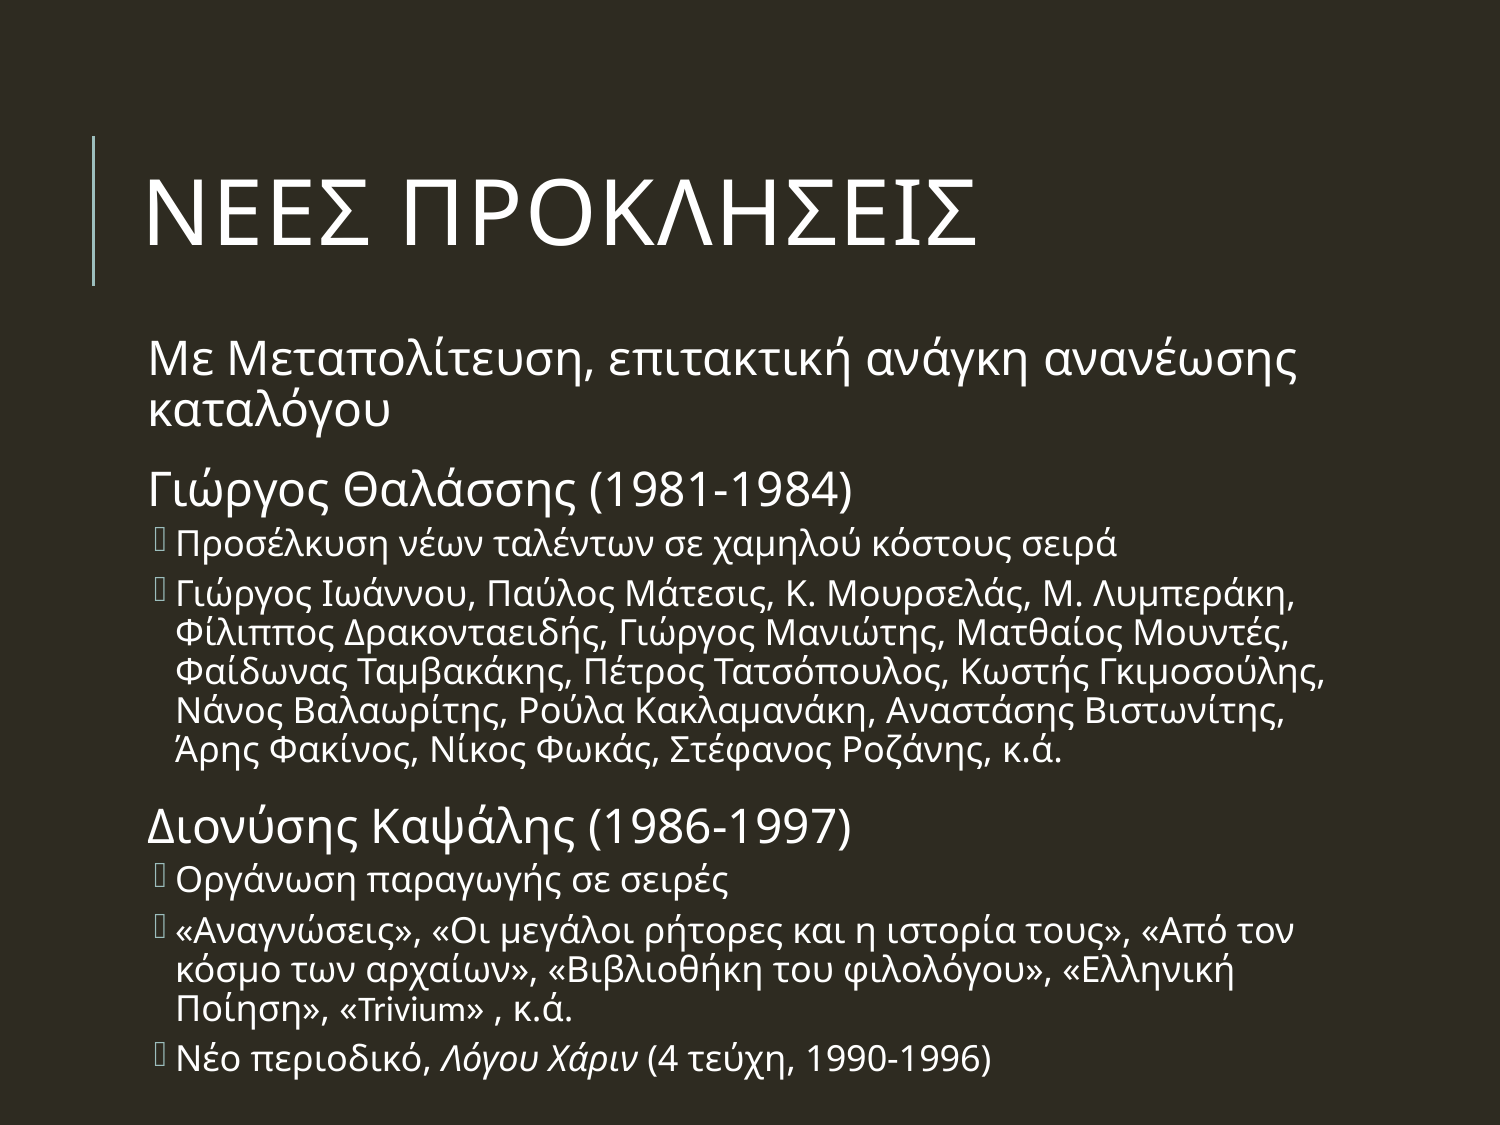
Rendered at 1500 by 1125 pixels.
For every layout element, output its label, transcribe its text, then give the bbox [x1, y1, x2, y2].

list Με Μεταπολίτευση, επιτακτική ανάγκη ανανέωσης καταλόγου Γιώργος Θαλάσσης (1981-1984) Προσέλκυση νέων ταλέντων σε χαμηλού κόστους σειρά Γιώργος Ιωάννου, Παύλος Μάτεσις, Κ. Μουρσελάς, Μ. Λυμπεράκη, Φίλιππος Δρακονταειδής, Γιώργος Μανιώτης, Ματθαίος Μουντές, Φαίδωνας Ταμβακάκης, Πέτρος Τατσόπουλος, Κωστής Γκιμοσούλης, Νάνος Βαλαωρίτης, Ρούλα Κακλαμανάκη, Αναστάσης Βιστωνίτης, Άρης Φακίνος, Νίκος Φωκάς, Στέφανος Ροζάνης, κ.ά. Διονύσης Καψάλης (1986-1997) Οργάνωση παραγωγής σε σειρές «Αναγνώσεις», «Οι μεγάλοι ρήτορες και η ιστορία τους», «Από τον κόσμο των αρχαίων», «Βιβλιοθήκη του φιλολόγου», «Ελληνική Ποίηση», «Trivium» , κ.ά. Νέο περιοδικό, Λόγου Χάριν (4 τεύχη, 1990-1996) [126, 326, 1377, 1094]
title Νεεσ προκλησεισ [126, 96, 1322, 326]
